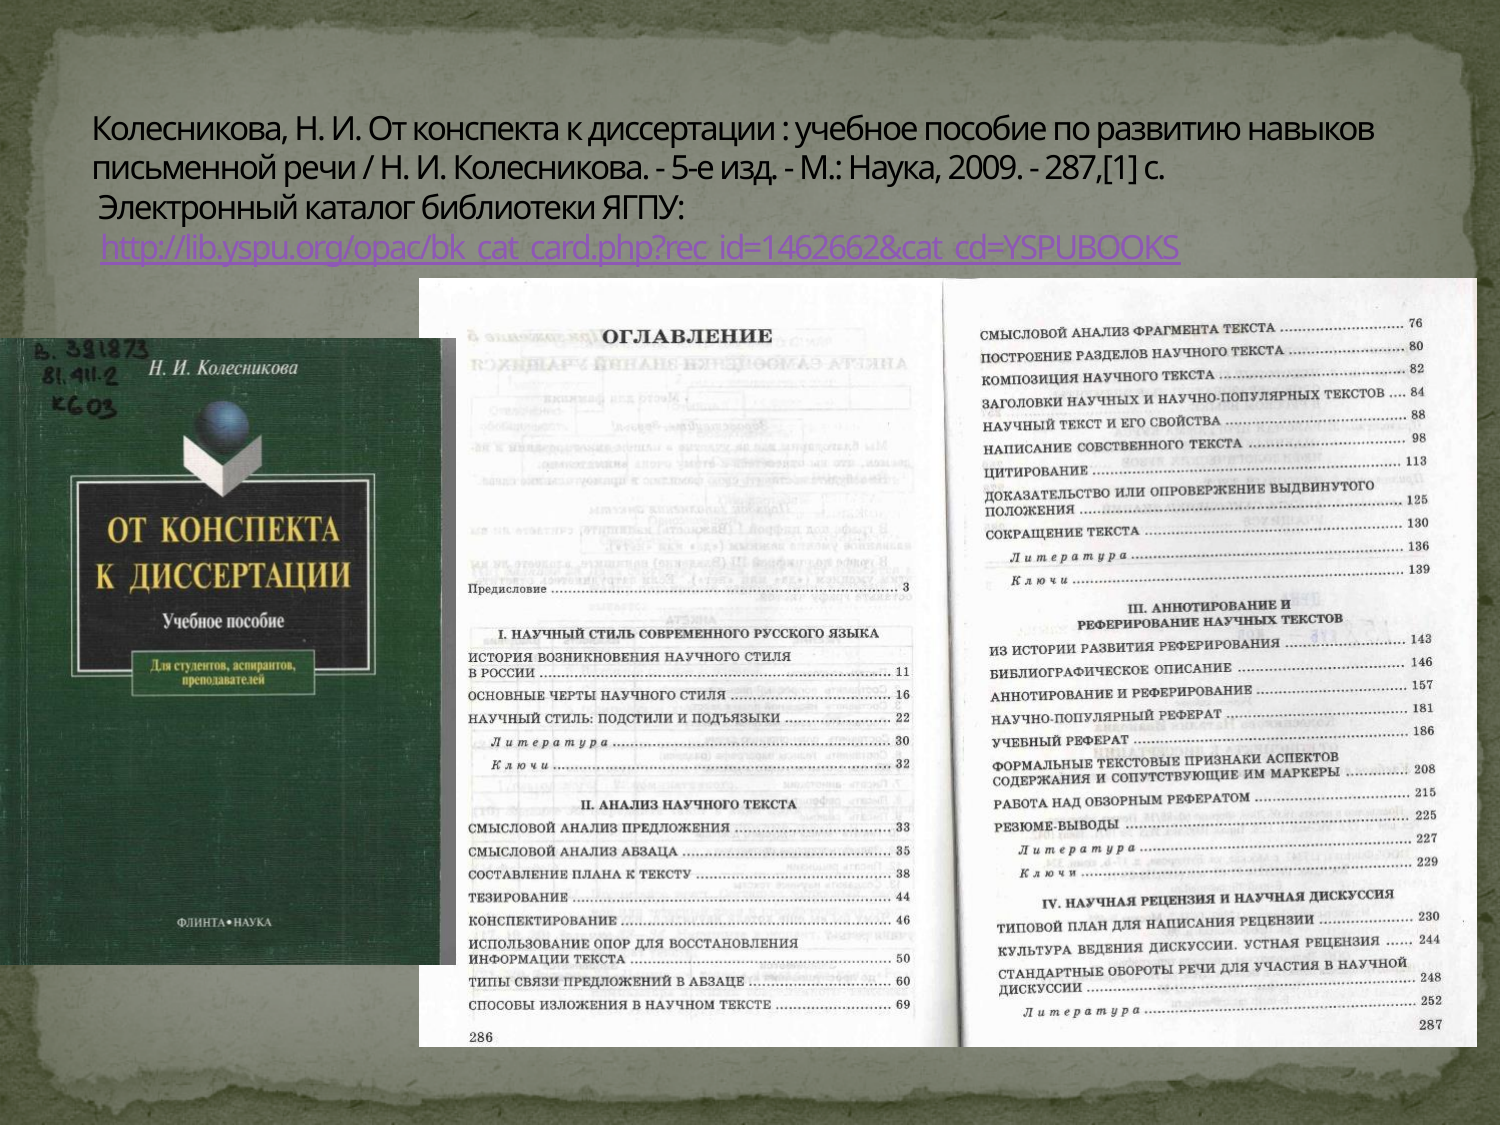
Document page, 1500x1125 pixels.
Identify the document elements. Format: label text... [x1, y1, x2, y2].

picture [0, 278, 1477, 1047]
title Колесникова, Н. И. От конспекта к диссертации : учебное пособие по развитию навыков письменной речи / Н. И. Колесникова. - 5-е изд. - М.: Наука, 2009. - 287,[1] с. Электронный каталог библиотеки ЯГПУ: http://lib.yspu.org/opac/bk_cat_card.php?rec_id=1462662&cat_cd=YSPUBOOKS [76, 78, 1427, 280]
